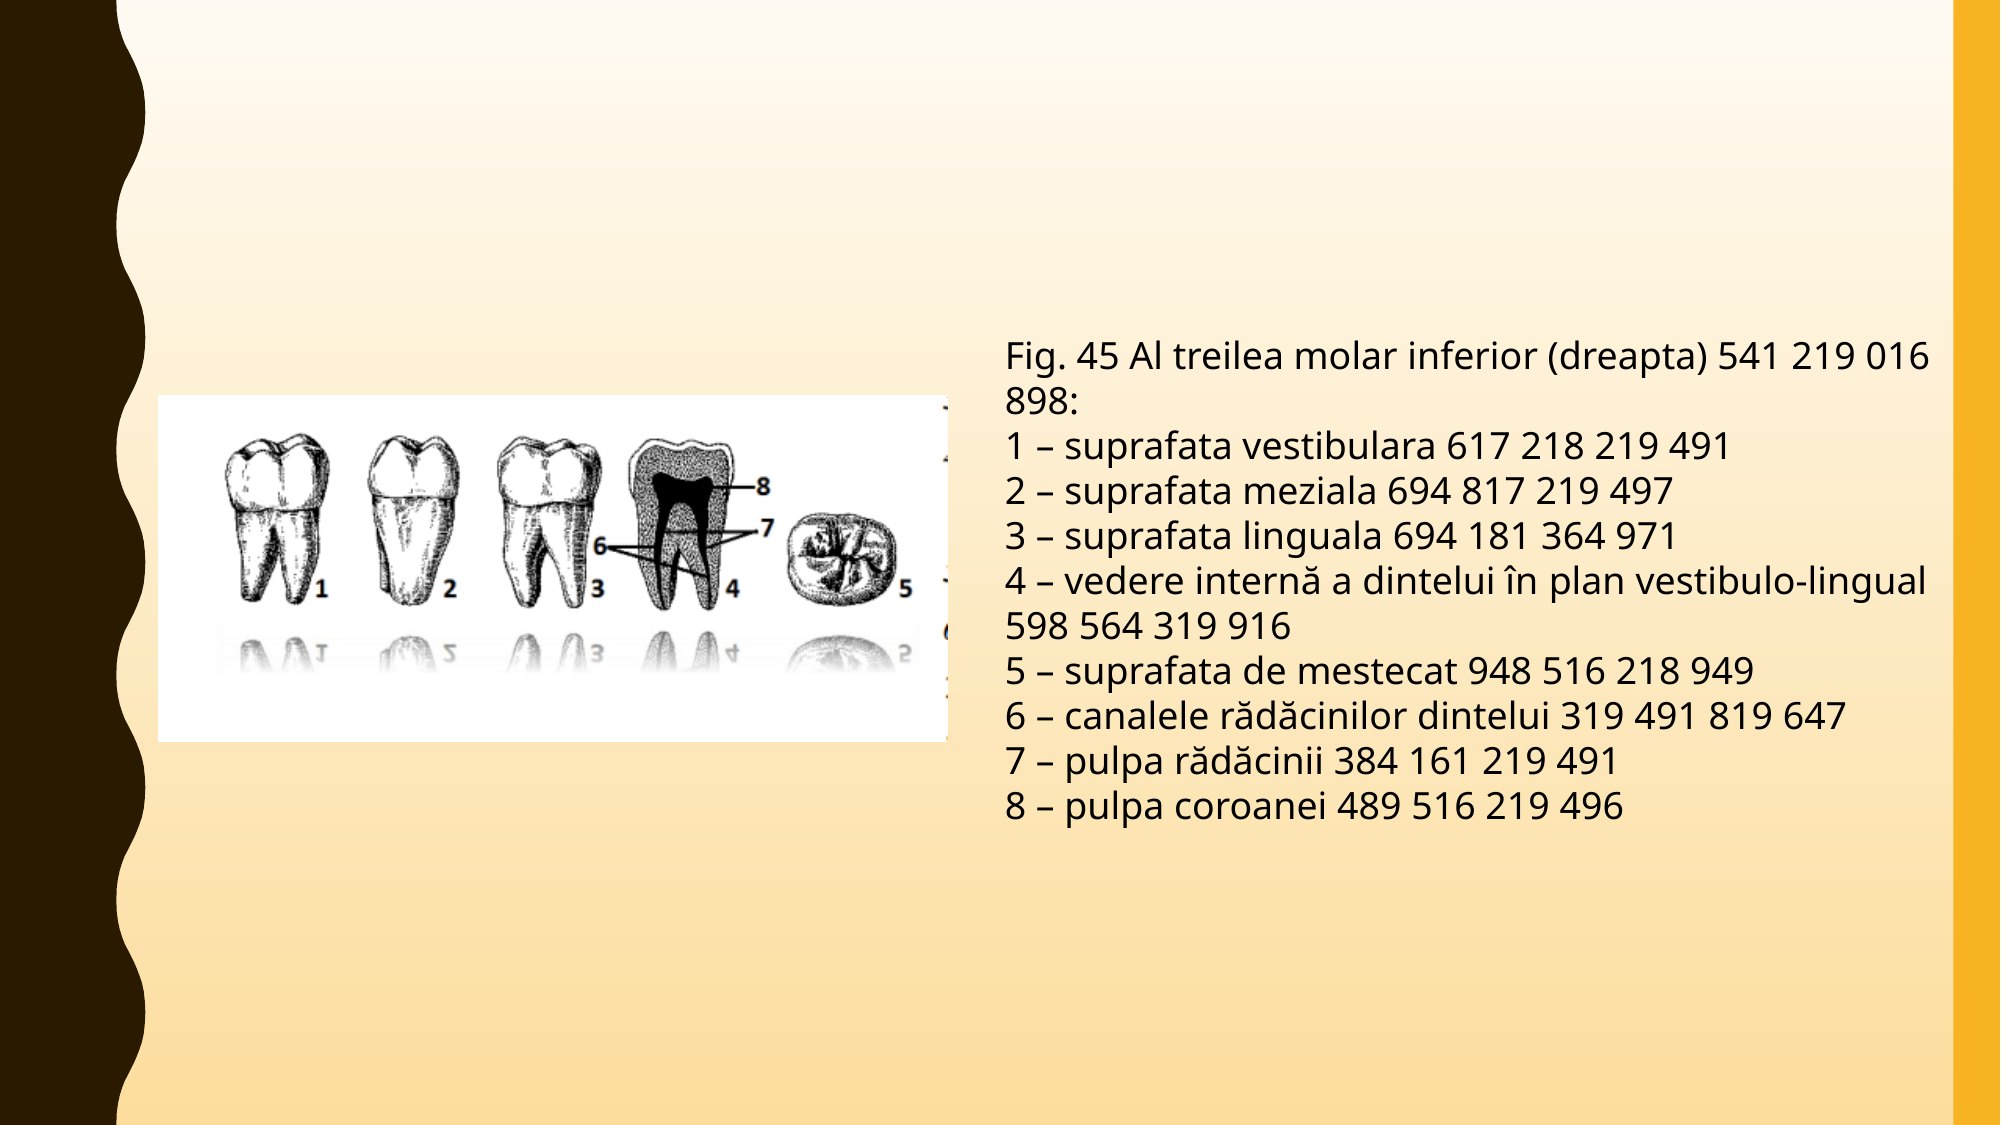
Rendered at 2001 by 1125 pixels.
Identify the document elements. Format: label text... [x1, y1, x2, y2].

text_box Fig. 45 Al treilea molar inferior (dreapta) 541 219 016 898: 1 – suprafata vestibulara 617 218 219 491 2 – suprafata meziala 694 817 219 497 3 – suprafata linguala 694 181 364 971 4 – vedere internă a dintelui în plan vestibulo-lingual 598 564 319 916 5 – suprafata de mestecat 948 516 218 949 6 – canalele rădăcinilor dintelui 319 491 819 647 7 – pulpa rădăcinii 384 161 219 491 8 – pulpa coroanei 489 516 219 496 [990, 324, 1990, 835]
picture [158, 395, 948, 742]
